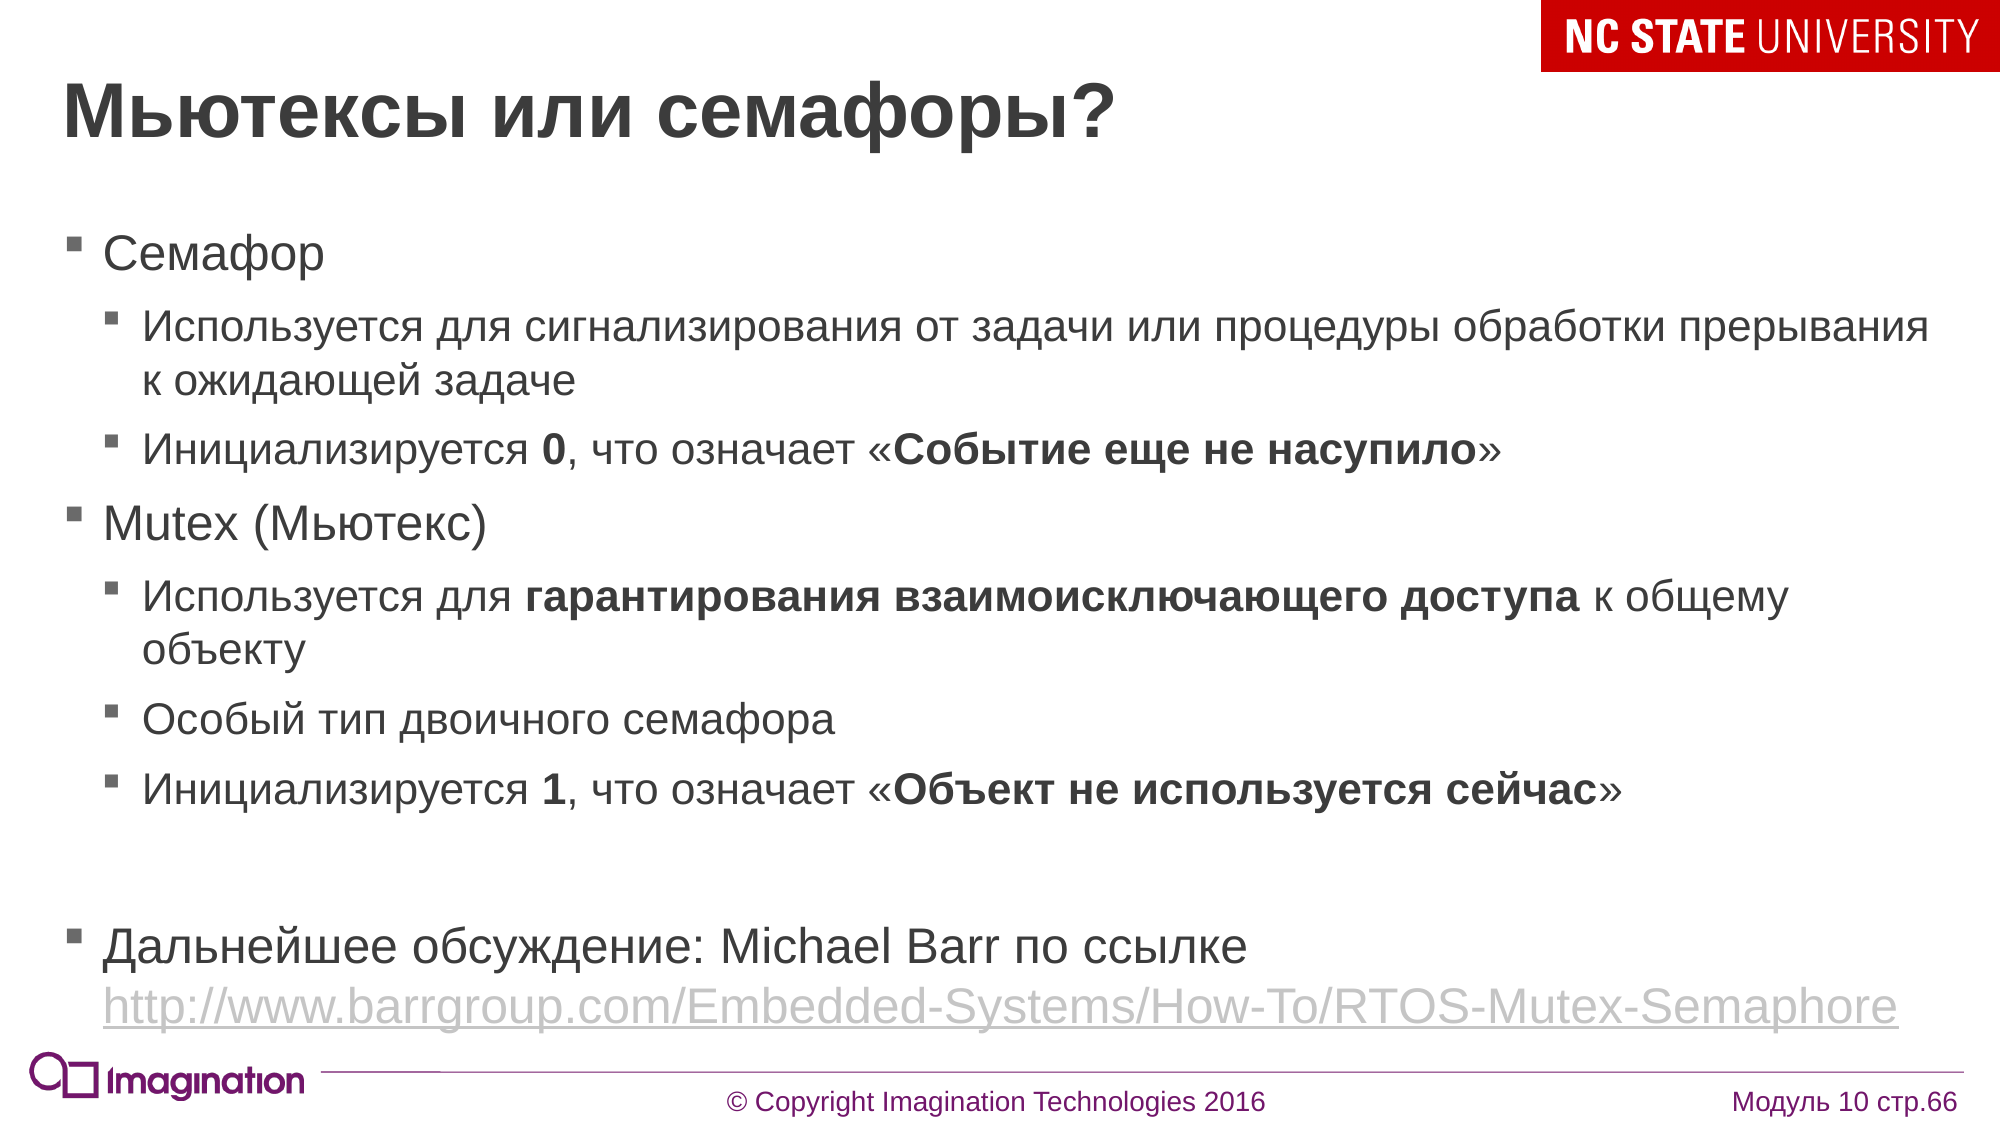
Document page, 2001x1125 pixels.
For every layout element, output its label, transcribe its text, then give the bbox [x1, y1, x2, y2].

title Мьютексы или семафоры? [63, 74, 1965, 146]
list Семафор Используется для сигнализирования от задачи или процедуры обработки прерывания к ожидающей задаче Инициализируется 0, что означает «Событие еще не насупило» Mutex (Мьютекс) Используется для гарантирования взаимоисключающего доступа к общему объекту Особый тип двоичного семафора Инициализируется 1, что означает «Объект не используется сейчас» Дальнейшее обсуждение: Michael Barr по ссылке http://www.barrgroup.com/Embedded-Systems/How-To/RTOS-Mutex-Semaphore [63, 220, 1953, 1071]
picture [29, 1051, 304, 1101]
picture [1541, 0, 2000, 72]
